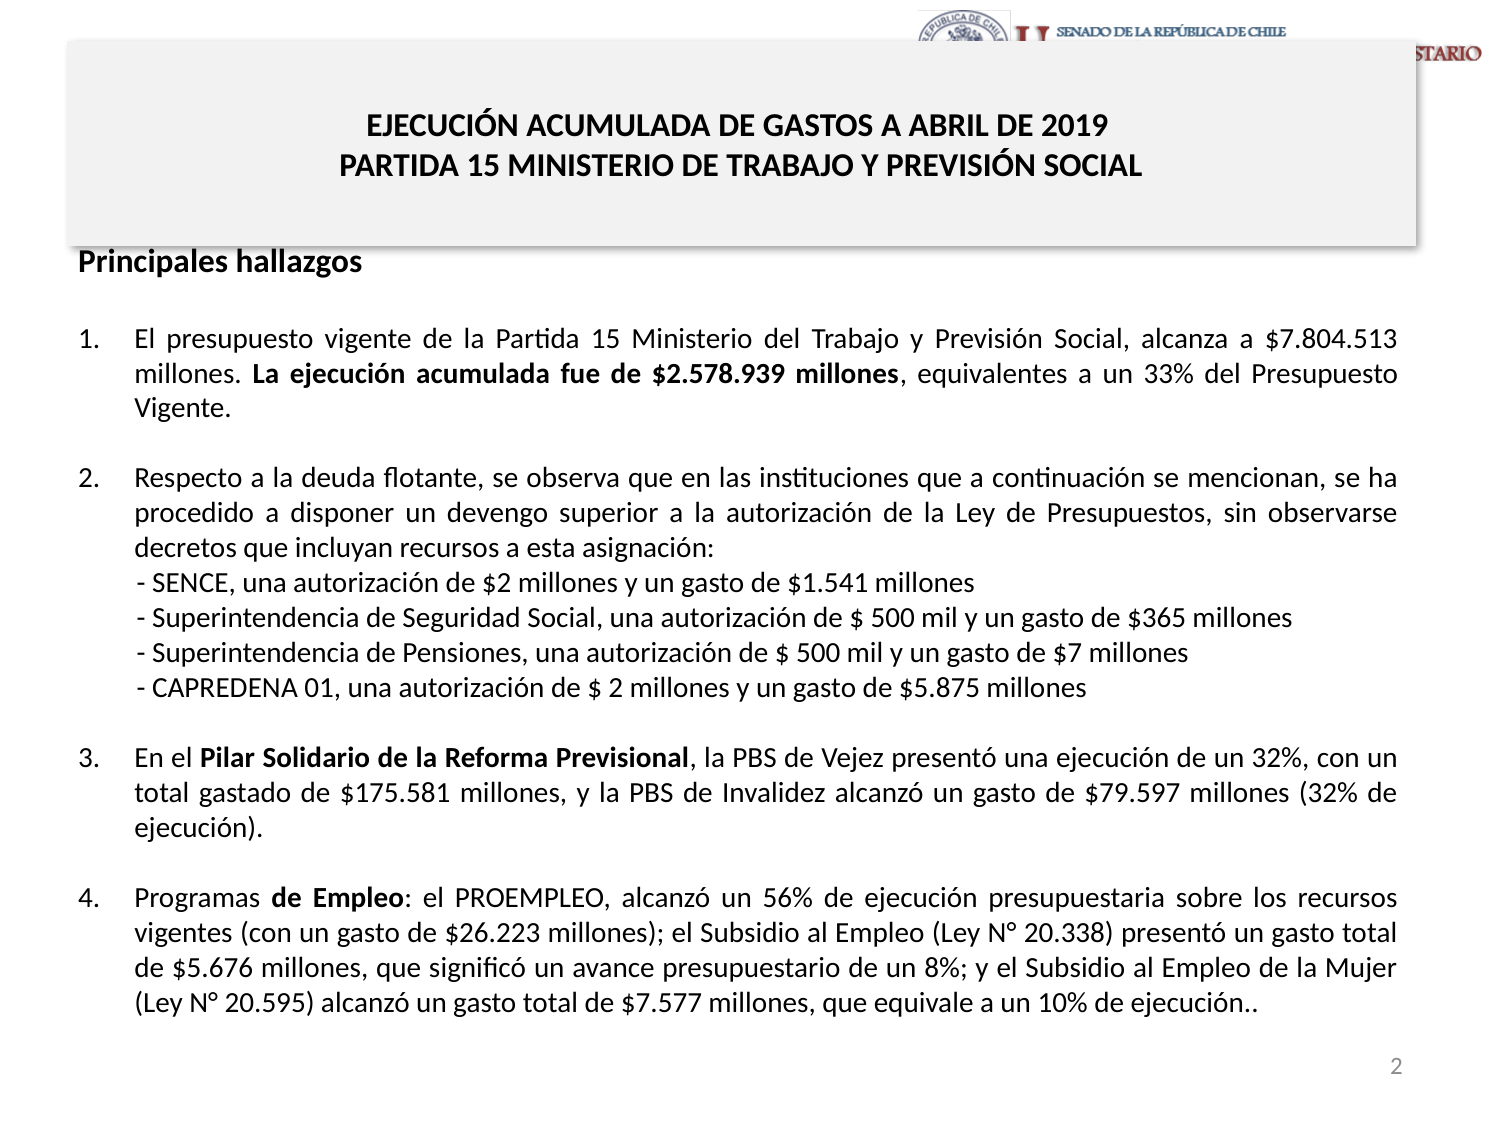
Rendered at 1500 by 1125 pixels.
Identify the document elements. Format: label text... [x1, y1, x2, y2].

text_box Principales hallazgos El presupuesto vigente de la Partida 15 Ministerio del Trabajo y Previsión Social, alcanza a $7.804.513 millones. La ejecución acumulada fue de $2.578.939 millones, equivalentes a un 33% del Presupuesto Vigente. Respecto a la deuda flotante, se observa que en las instituciones que a continuación se mencionan, se ha procedido a disponer un devengo superior a la autorización de la Ley de Presupuestos, sin observarse decretos que incluyan recursos a esta asignación: - SENCE, una autorización de $2 millones y un gasto de $1.541 millones - Superintendencia de Seguridad Social, una autorización de $ 500 mil y un gasto de $365 millones - Superintendencia de Pensiones, una autorización de $ 500 mil y un gasto de $7 millones - CAPREDENA 01, una autorización de $ 2 millones y un gasto de $5.875 millones En el Pilar Solidario de la Reforma Previsional, la PBS de Vejez presentó una ejecución de un 32%, con un total gastado de $175.581 millones, y la PBS de Invalidez alcanzó un gasto de $79.597 millones (32% de ejecución). Programas de Empleo: el PROEMPLEO, alcanzó un 56% de ejecución presupuestaria sobre los recursos vigentes (con un gasto de $26.223 millones); el Subsidio al Empleo (Ley N° 20.338) presentó un gasto total de $5.676 millones, que significó un avance presupuestario de un 8%; y el Subsidio al Empleo de la Mujer (Ley N° 20.595) alcanzó un gasto total de $7.577 millones, que equivale a un 10% de ejecución.. [63, 231, 1414, 1047]
title EJECUCIÓN ACUMULADA DE GASTOS A ABRIL DE 2019 PARTIDA 15 MINISTERIO DE TRABAJO Y PREVISIÓN SOCIAL [67, 41, 1415, 246]
slide_number 2 [1067, 1035, 1418, 1095]
picture [918, 0, 1497, 113]
